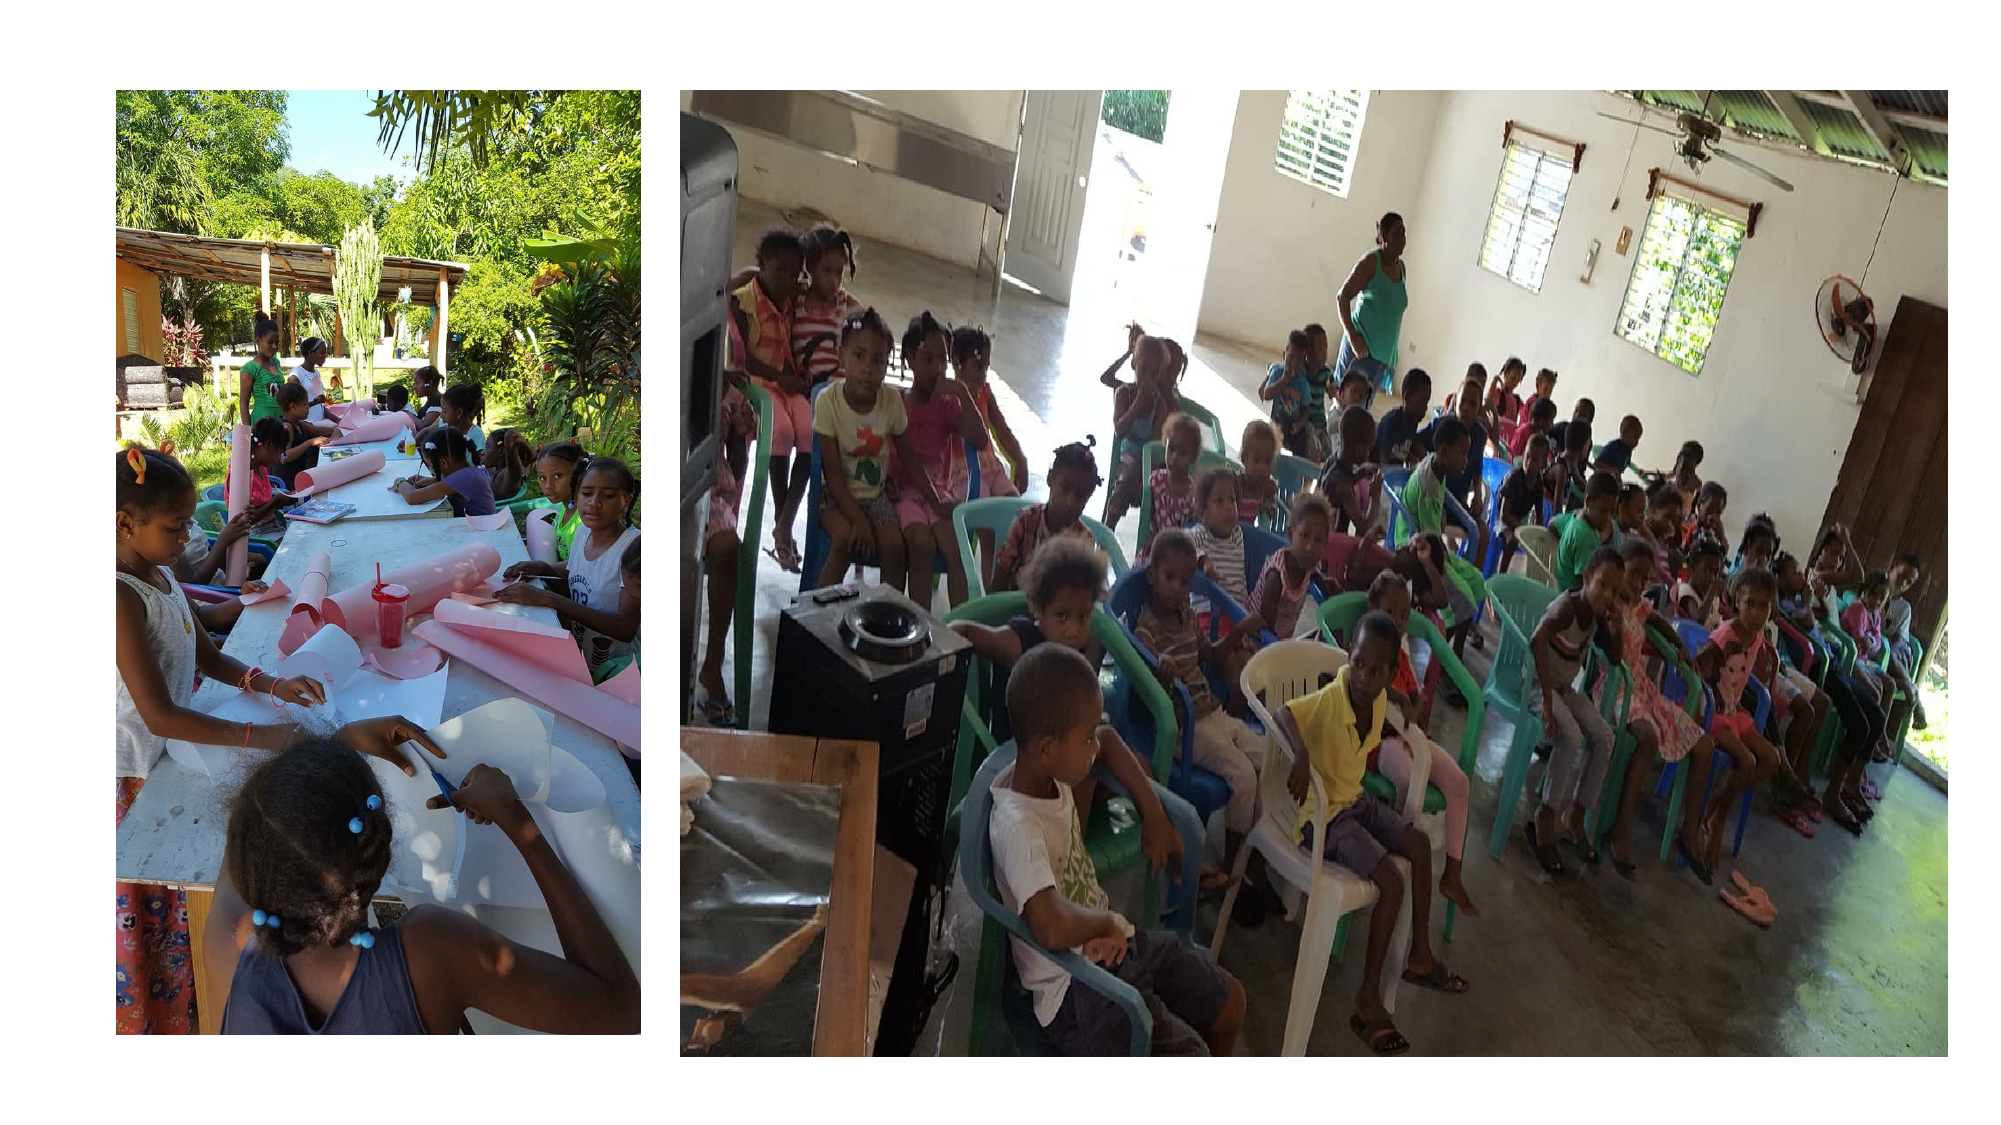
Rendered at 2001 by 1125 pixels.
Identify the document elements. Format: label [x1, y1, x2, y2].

picture [116, 90, 641, 1035]
picture [680, 90, 1948, 1058]
